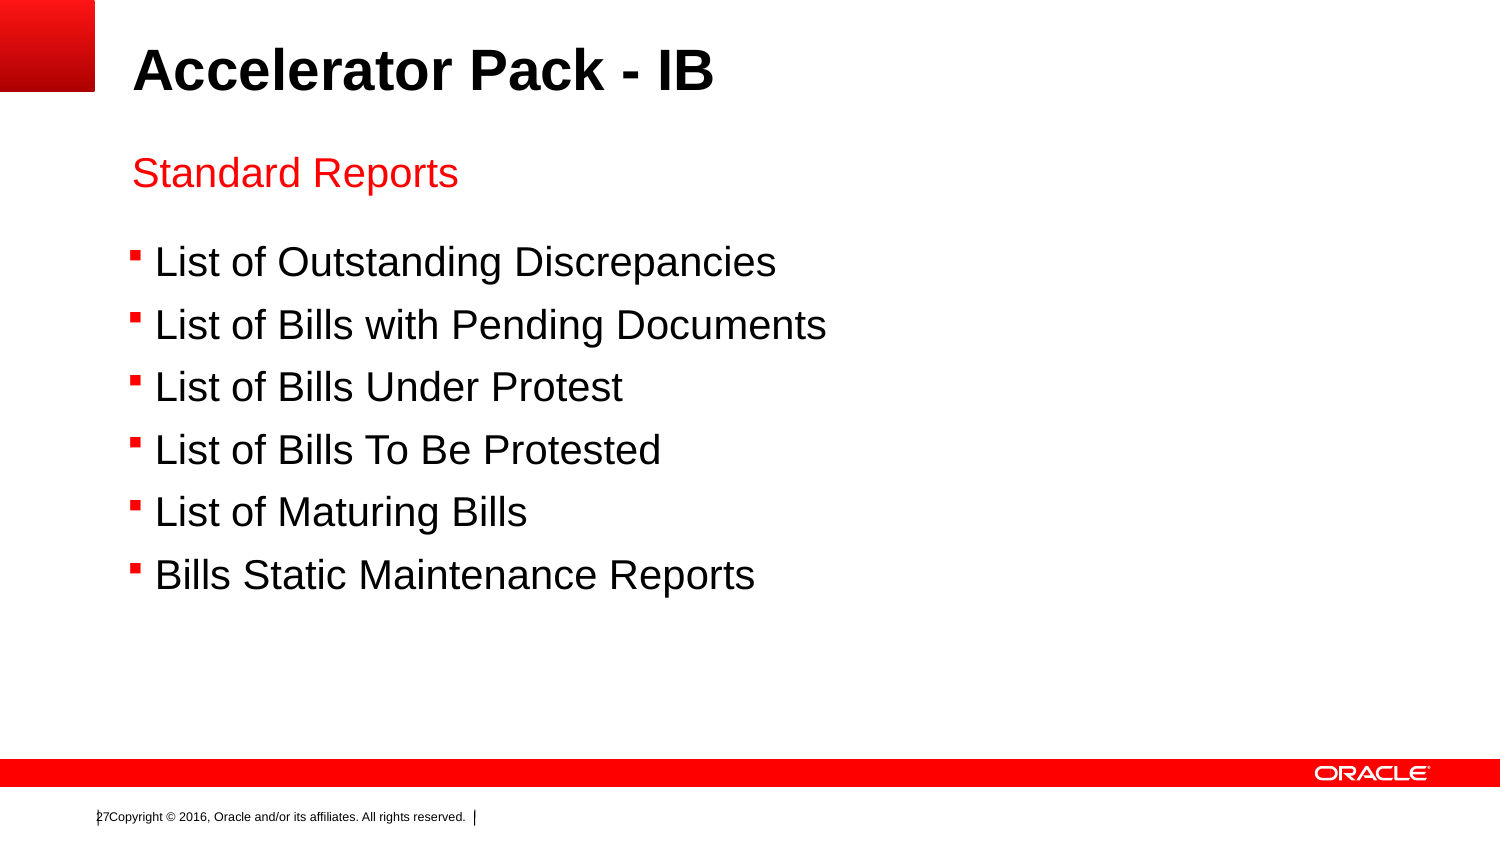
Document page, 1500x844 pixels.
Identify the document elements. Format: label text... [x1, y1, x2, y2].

picture [0, 759, 1500, 787]
list Standard Reports [131, 146, 1482, 197]
text_box List of Outstanding Discrepancies List of Bills with Pending Documents List of Bills Under Protest List of Bills To Be Protested List of Maturing Bills Bills Static Maintenance Reports [102, 227, 1430, 686]
text_box Accelerator Pack - IB [131, 40, 1407, 166]
